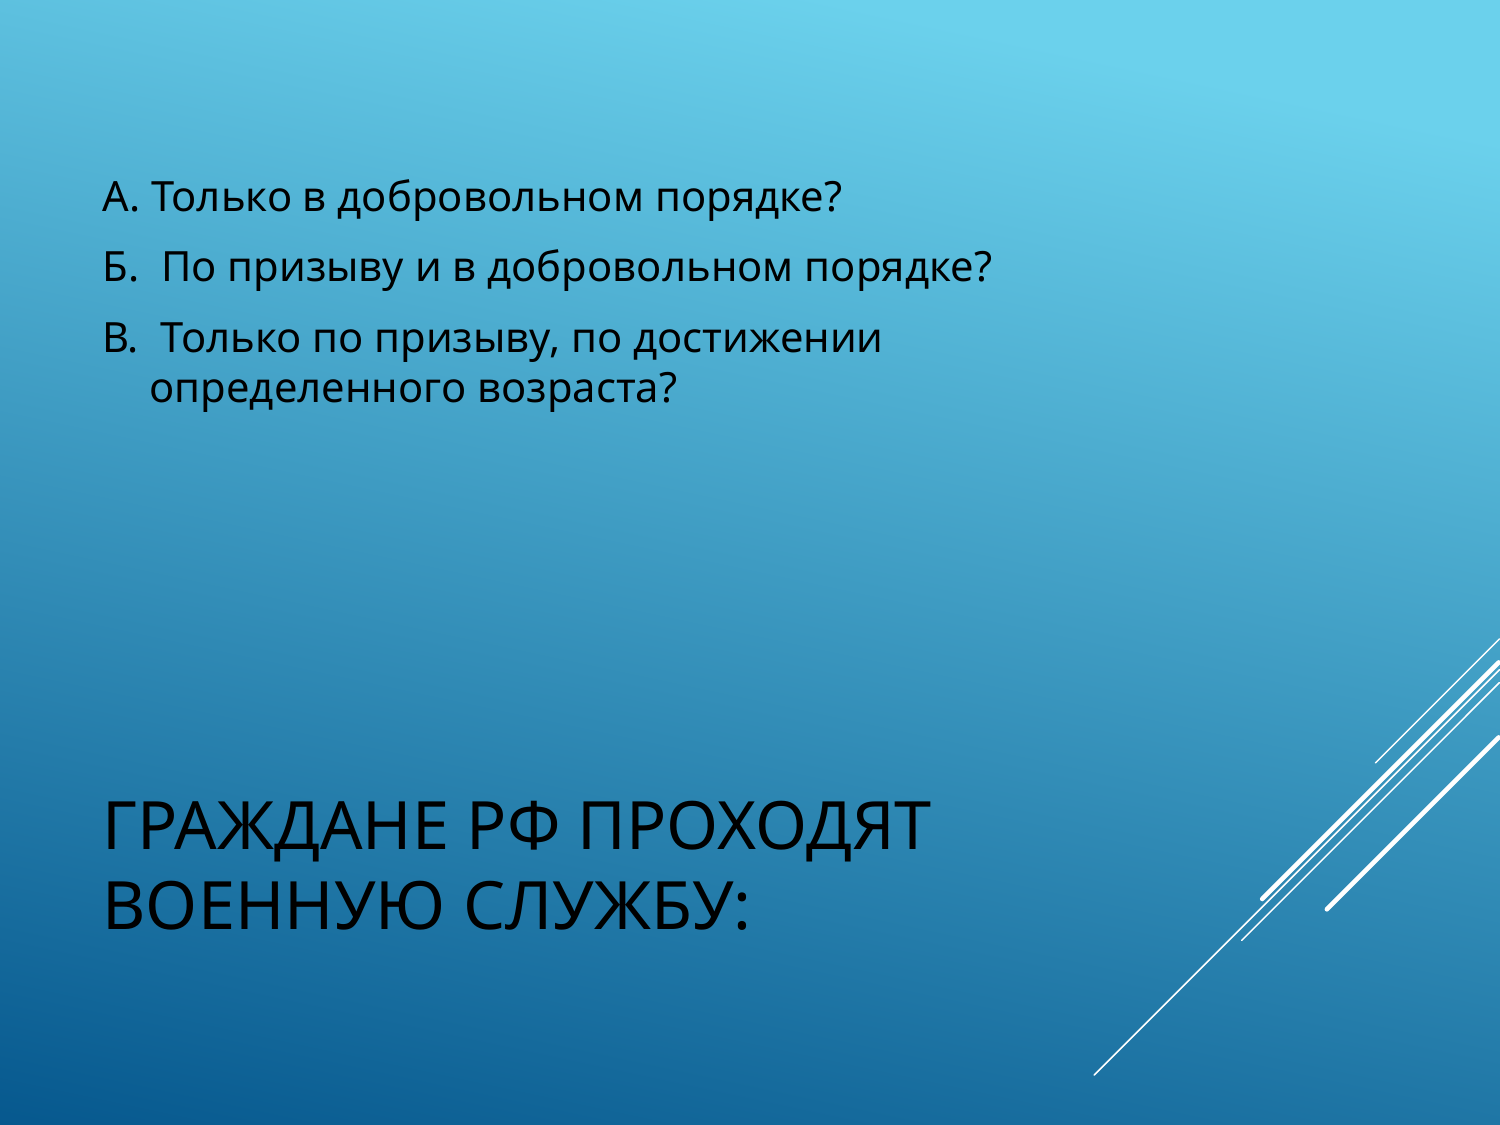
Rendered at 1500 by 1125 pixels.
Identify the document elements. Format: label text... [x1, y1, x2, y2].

list А. Только в добровольном порядке? Б. По призыву и в добровольном порядке? В. Только по призыву, по достижении определенного возраста? [87, 87, 1163, 706]
title Граждане РФ проходят военную службу: [87, 737, 1163, 988]
